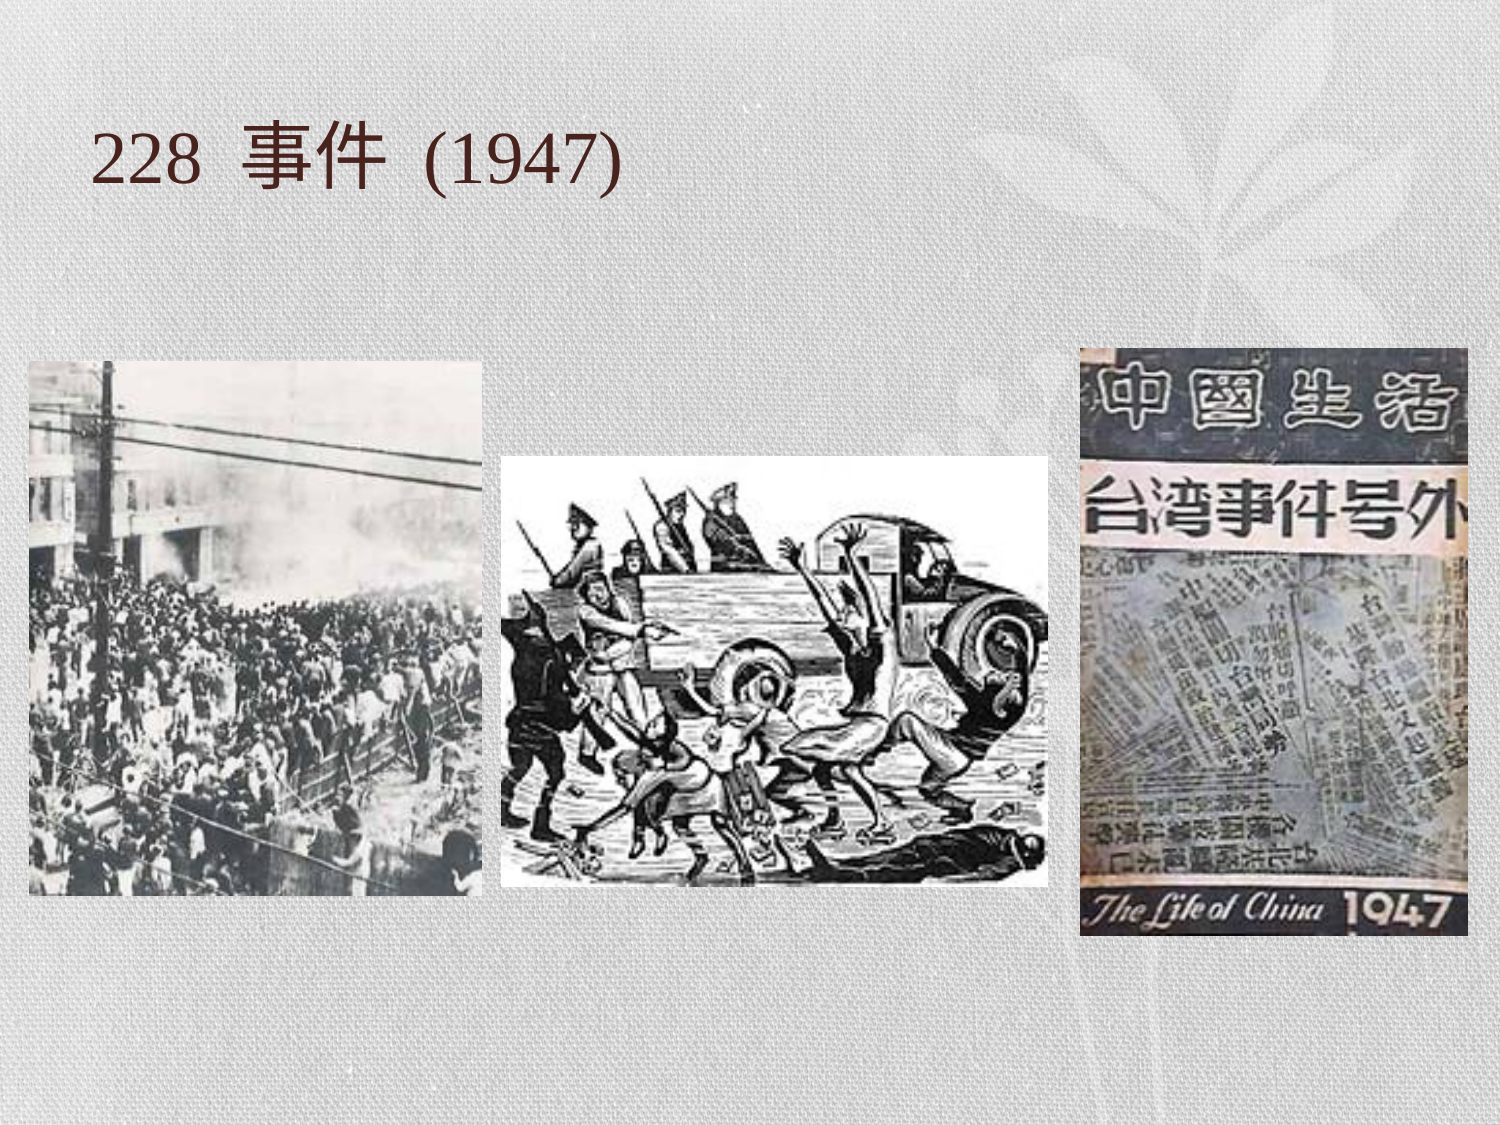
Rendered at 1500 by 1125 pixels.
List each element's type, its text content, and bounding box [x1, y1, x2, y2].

picture [1080, 347, 1468, 936]
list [29, 361, 482, 897]
picture [501, 455, 1048, 888]
title 228 事件 (1947) [75, 46, 1425, 206]
